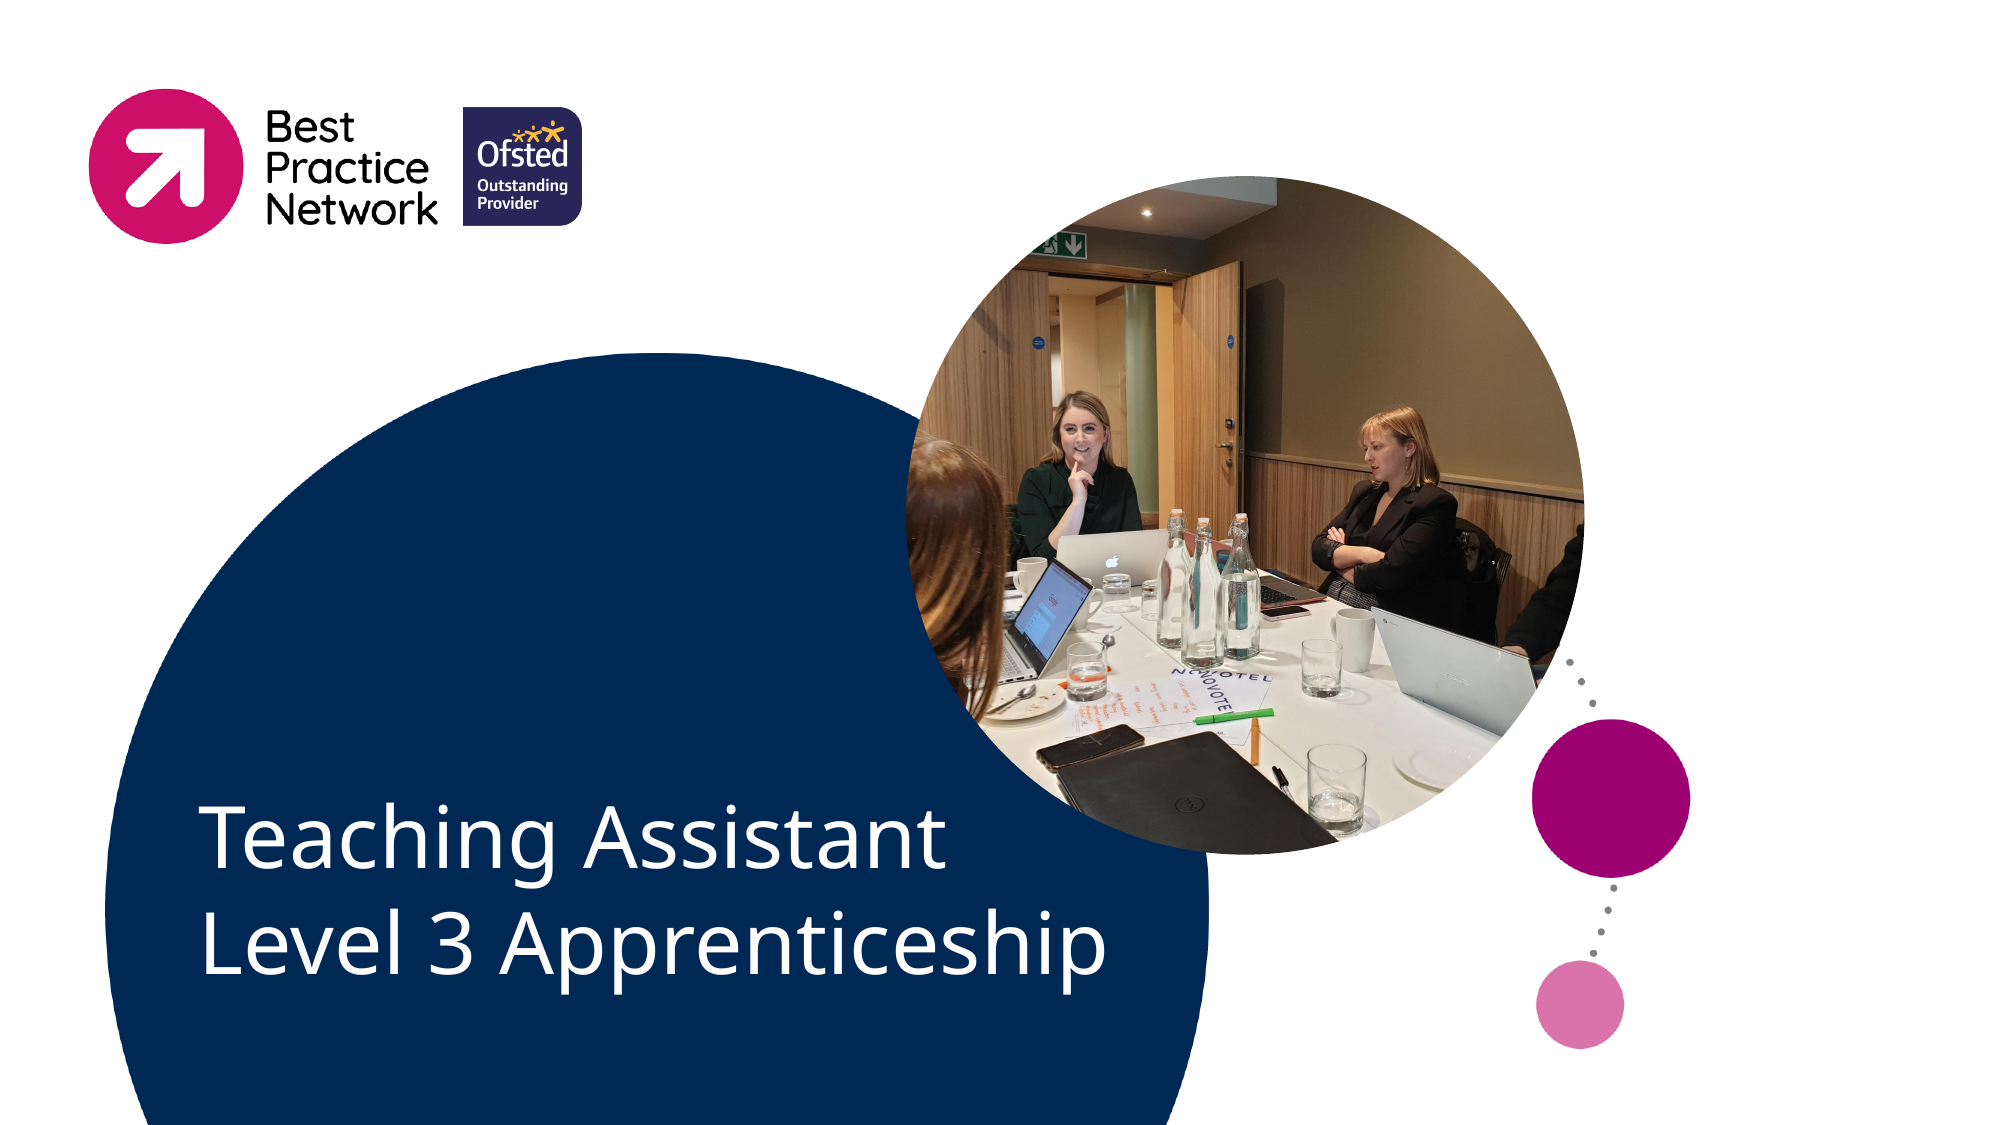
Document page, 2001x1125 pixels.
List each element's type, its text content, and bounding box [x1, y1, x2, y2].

title Teaching Assistant Level 3 Apprenticeship [183, 688, 1184, 1004]
picture [0, 0, 2000, 1125]
